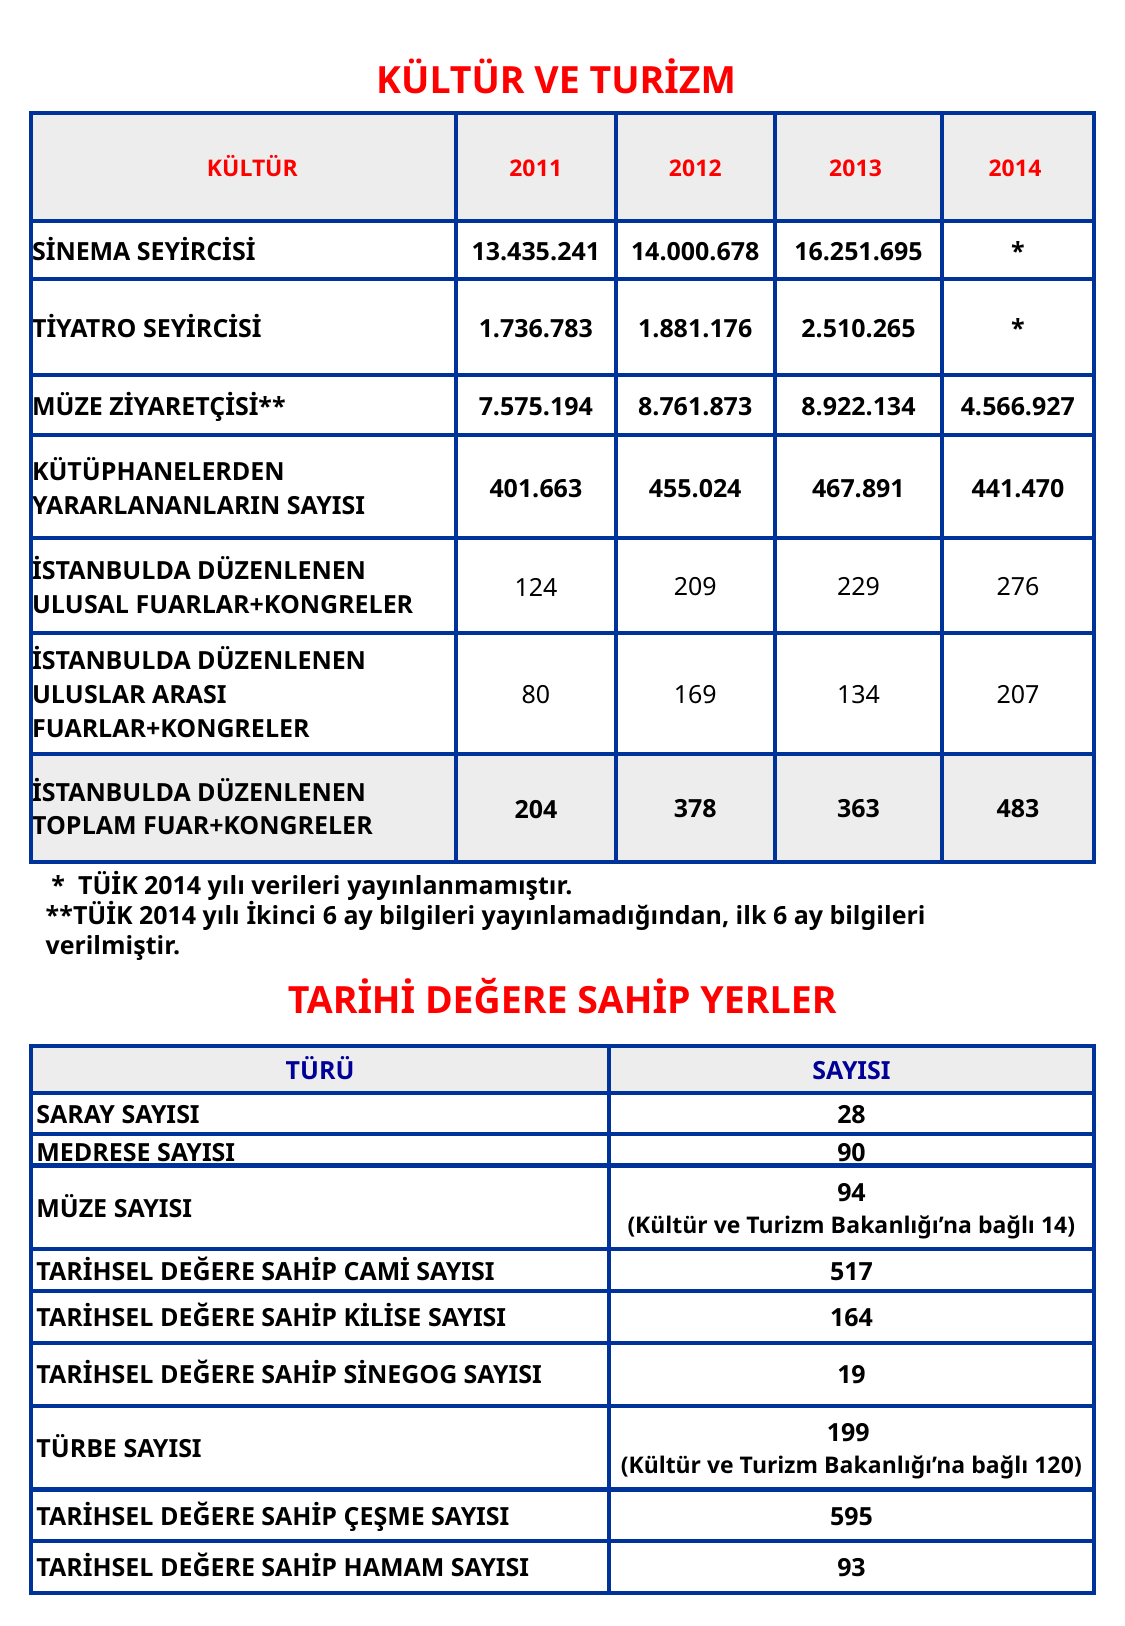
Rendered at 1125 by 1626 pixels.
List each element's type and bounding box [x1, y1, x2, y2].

table_cell [611, 1293, 1092, 1341]
table_cell [33, 281, 454, 373]
table_cell [944, 377, 1092, 433]
table_cell [33, 756, 454, 860]
table_header [944, 115, 1092, 219]
table_cell [777, 756, 940, 860]
text_box [30, 862, 1094, 1029]
table_cell [944, 281, 1092, 373]
table_header [458, 115, 614, 219]
table_cell [777, 437, 940, 536]
table_cell [618, 635, 773, 752]
table_cell [33, 540, 454, 631]
table_cell [777, 635, 940, 752]
table_cell [33, 1251, 607, 1289]
table_cell [777, 540, 940, 631]
table_cell [458, 377, 614, 433]
table_header [33, 115, 454, 219]
table_header [777, 115, 940, 219]
table_cell [458, 437, 614, 536]
table_cell [611, 1492, 1092, 1539]
table_cell [33, 1293, 607, 1341]
table_cell [944, 635, 1092, 752]
table_cell [618, 437, 773, 536]
table_cell [33, 1345, 607, 1404]
table_cell [458, 635, 614, 752]
table_header [618, 115, 773, 219]
table_cell [33, 635, 454, 752]
table_cell [458, 540, 614, 631]
table_cell [618, 223, 773, 277]
table_cell [33, 1408, 607, 1487]
table_cell [944, 223, 1092, 277]
table_cell [33, 1095, 607, 1132]
table_cell [611, 1345, 1092, 1404]
table_cell [33, 223, 454, 277]
table_cell [944, 540, 1092, 631]
table_cell [33, 1492, 607, 1539]
table_cell [777, 223, 940, 277]
table_header [611, 1048, 1092, 1091]
table_header [33, 1048, 607, 1091]
table_cell [618, 281, 773, 373]
table_cell [611, 1408, 1092, 1487]
table_cell [611, 1543, 1092, 1591]
table_cell [777, 281, 940, 373]
table_cell [33, 1168, 607, 1247]
table_cell [618, 540, 773, 631]
table_cell [944, 437, 1092, 536]
table_cell [458, 223, 614, 277]
table_cell [33, 437, 454, 536]
table_cell [611, 1168, 1092, 1247]
table_cell [33, 1543, 607, 1591]
table_cell [611, 1251, 1092, 1289]
table_cell [611, 1136, 1092, 1163]
table_cell [618, 756, 773, 860]
table_cell [458, 281, 614, 373]
table_cell [618, 377, 773, 433]
table_cell [33, 377, 454, 433]
table_cell [944, 756, 1092, 860]
table_cell [458, 756, 614, 860]
table_cell [33, 1136, 607, 1163]
text_box [274, 48, 838, 108]
table_cell [777, 377, 940, 433]
table_cell [611, 1095, 1092, 1132]
